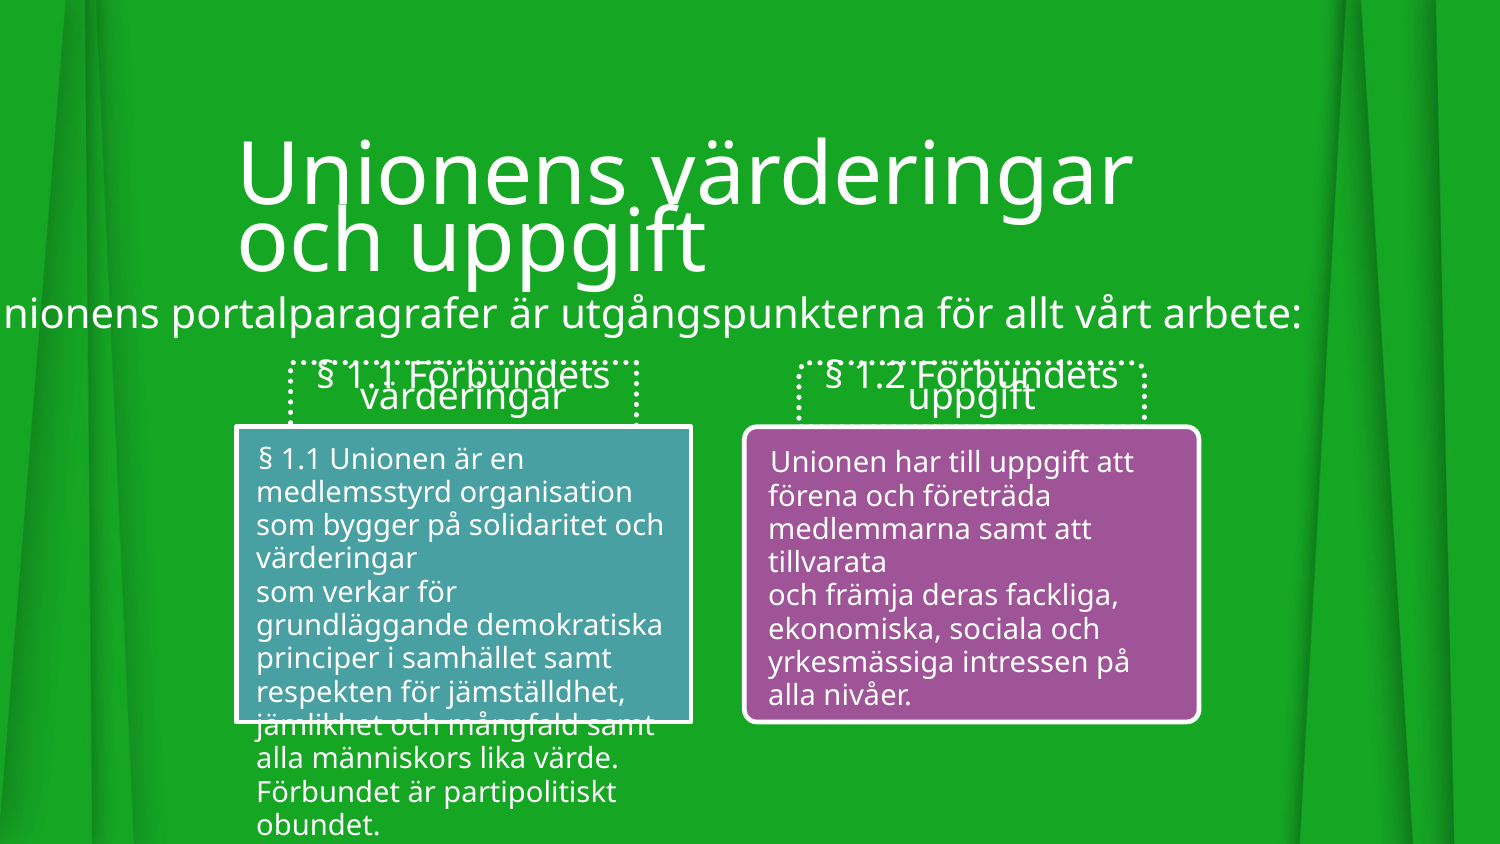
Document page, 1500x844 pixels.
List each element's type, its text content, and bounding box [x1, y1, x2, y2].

list § 1.1 Förbundets värderingar [288, 360, 639, 424]
text_box Unionen har till uppgift att förena och företräda medlemmarna samt att tillvarata och främja deras fackliga, ekonomiska, sociala och yrkesmässiga intressen på alla nivåer. [744, 426, 1200, 723]
text_box Unionens portalparagrafer är utgångspunkterna för allt vårt arbete: [0, 303, 1303, 338]
title Unionens värderingar och uppgift [236, 141, 1253, 289]
text_box § 1.2 Förbundets uppgift [798, 362, 1145, 426]
picture [0, 0, 1500, 844]
list § 1.1 Unionen är en medlemsstyrd organisation som bygger på solidaritet och värderingar som verkar för grundläggande demokratiska principer i samhället samt respekten för jämställdhet, jämlikhet och mångfald samt alla människors lika värde. Förbundet är partipolitiskt obundet. [234, 424, 693, 724]
